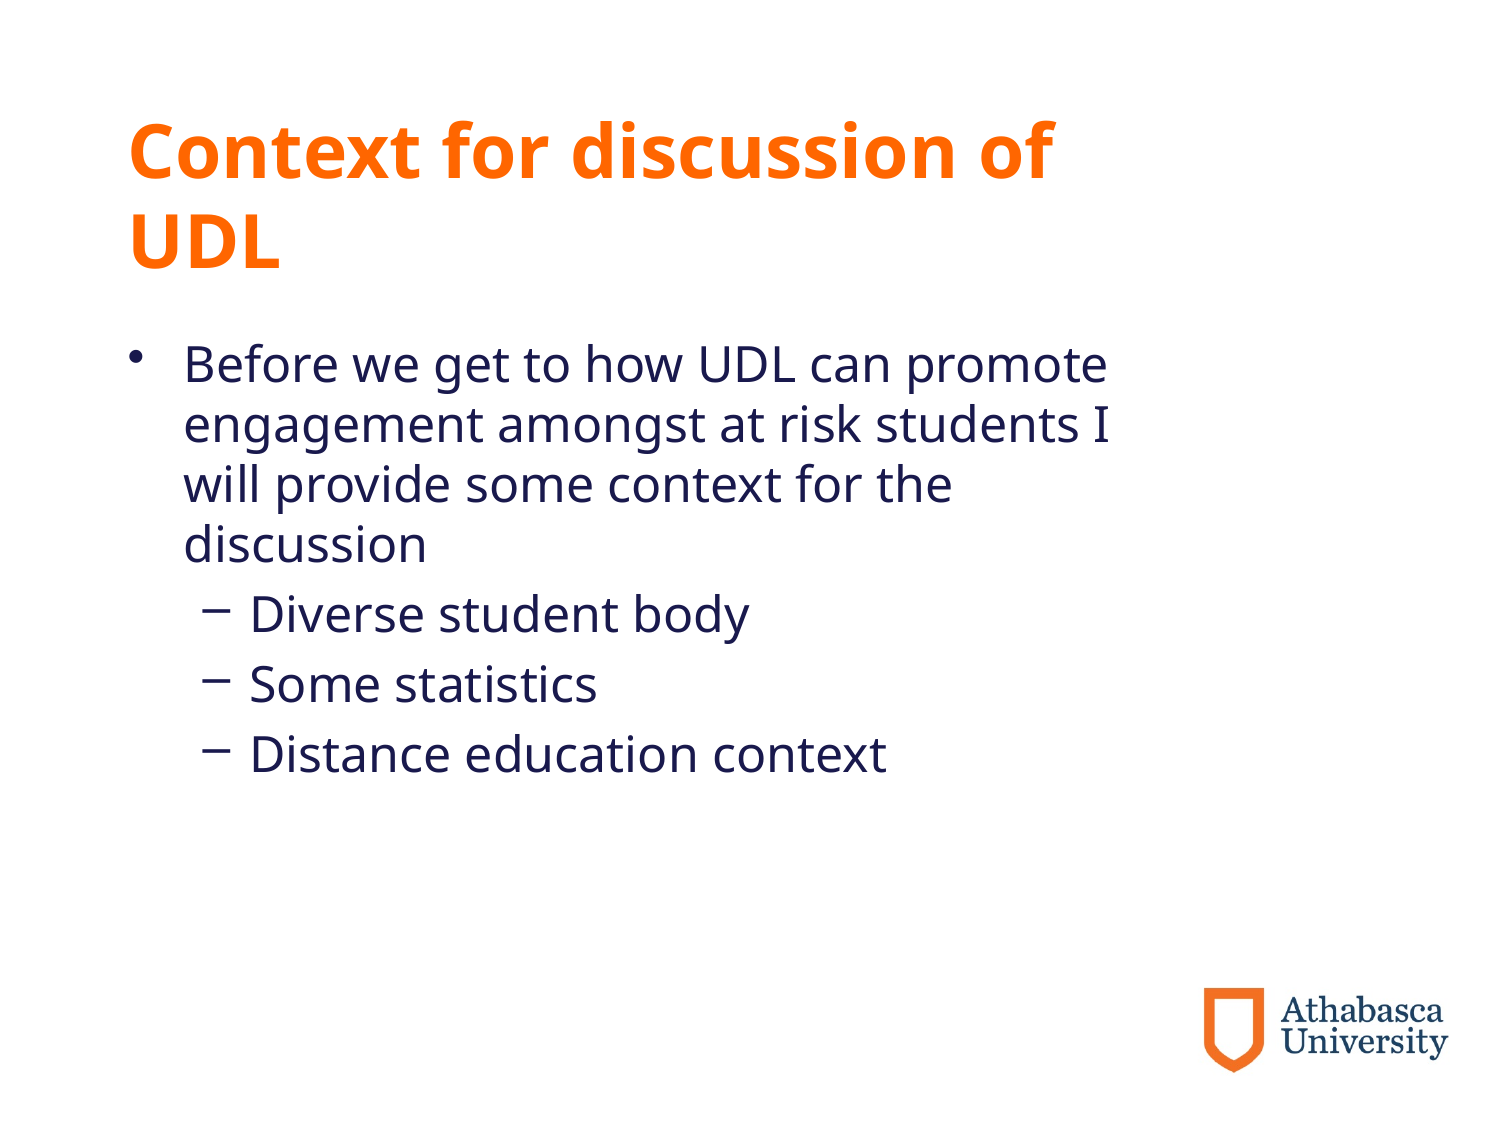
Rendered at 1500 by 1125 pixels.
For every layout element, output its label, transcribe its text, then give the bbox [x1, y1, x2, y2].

picture [1187, 976, 1462, 1082]
title Context for discussion of UDL [112, 99, 1176, 288]
list Before we get to how UDL can promote engagement amongst at risk students I will provide some context for the discussion Diverse student body Some statistics Distance education context [112, 324, 1176, 953]
